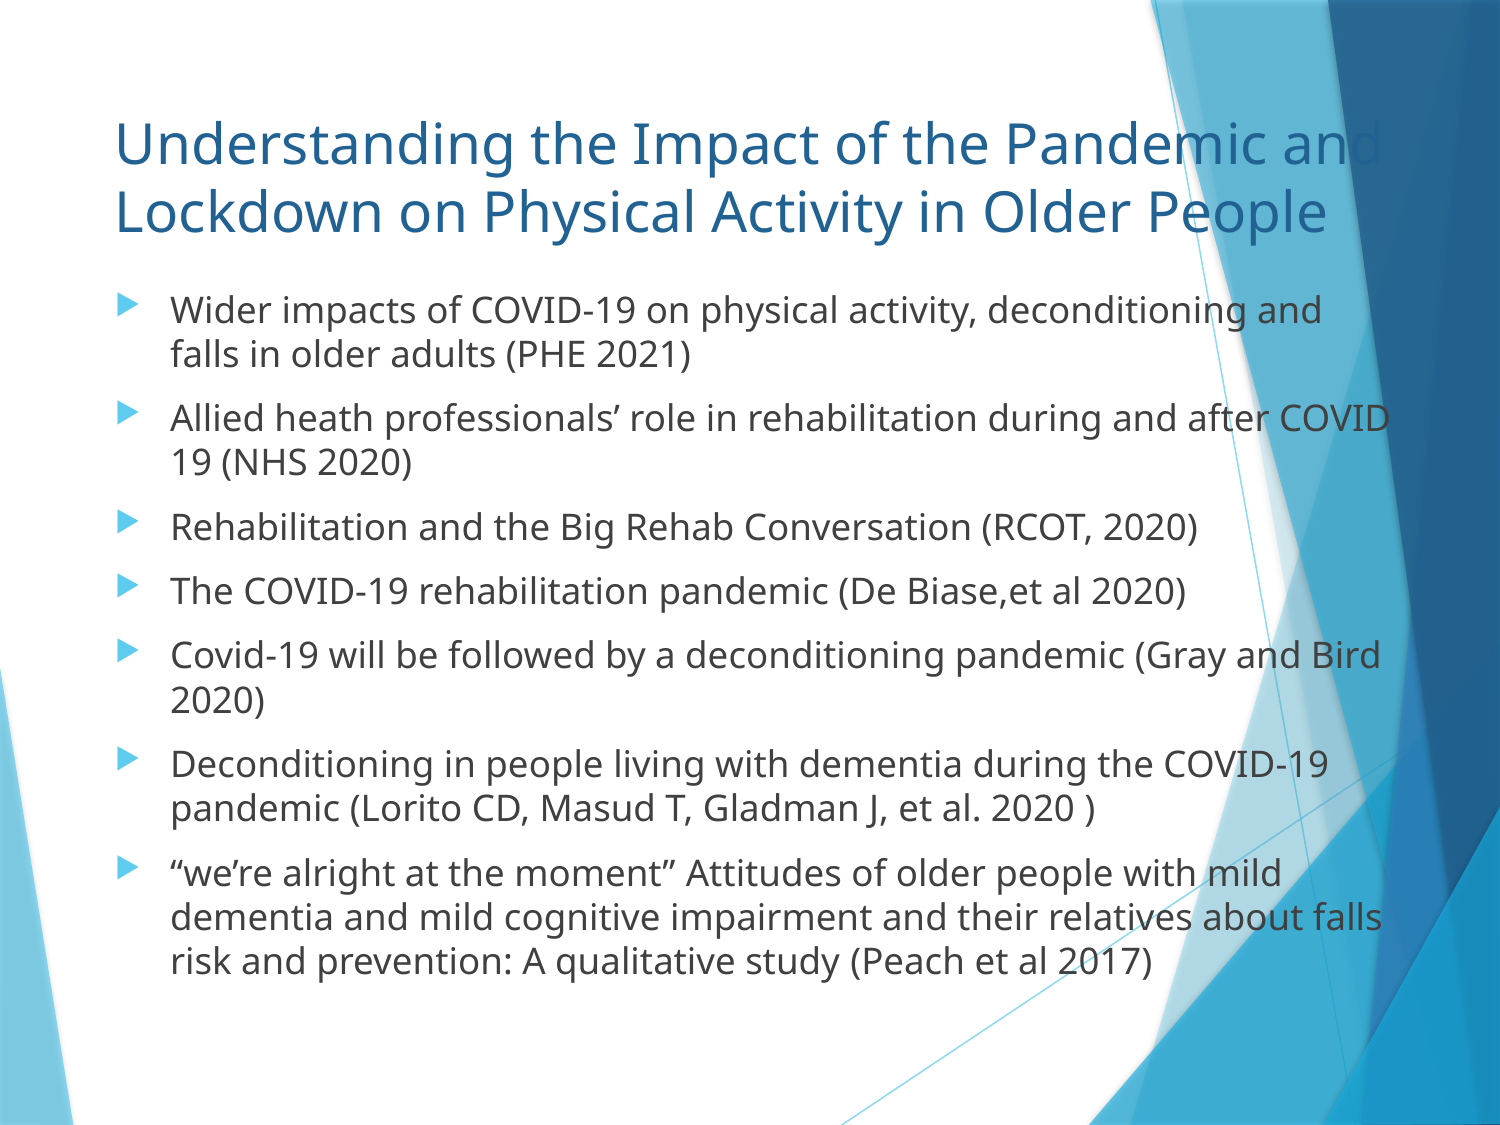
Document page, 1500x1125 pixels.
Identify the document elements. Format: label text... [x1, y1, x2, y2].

list Wider impacts of COVID-19 on physical activity, deconditioning and falls in older adults (PHE 2021) Allied heath professionals’ role in rehabilitation during and after COVID 19 (NHS 2020) Rehabilitation and the Big Rehab Conversation (RCOT, 2020) The COVID-19 rehabilitation pandemic (De Biase,et al 2020) Covid-19 will be followed by a deconditioning pandemic (Gray and Bird 2020) Deconditioning in people living with dementia during the COVID-19 pandemic (Lorito CD, Masud T, Gladman J, et al. 2020 ) “we’re alright at the moment” Attitudes of older people with mild dementia and mild cognitive impairment and their relatives about falls risk and prevention: A qualitative study (Peach et al 2017) [99, 278, 1412, 991]
title Understanding the Impact of the Pandemic and Lockdown on Physical Activity in Older People [99, 99, 1412, 278]
